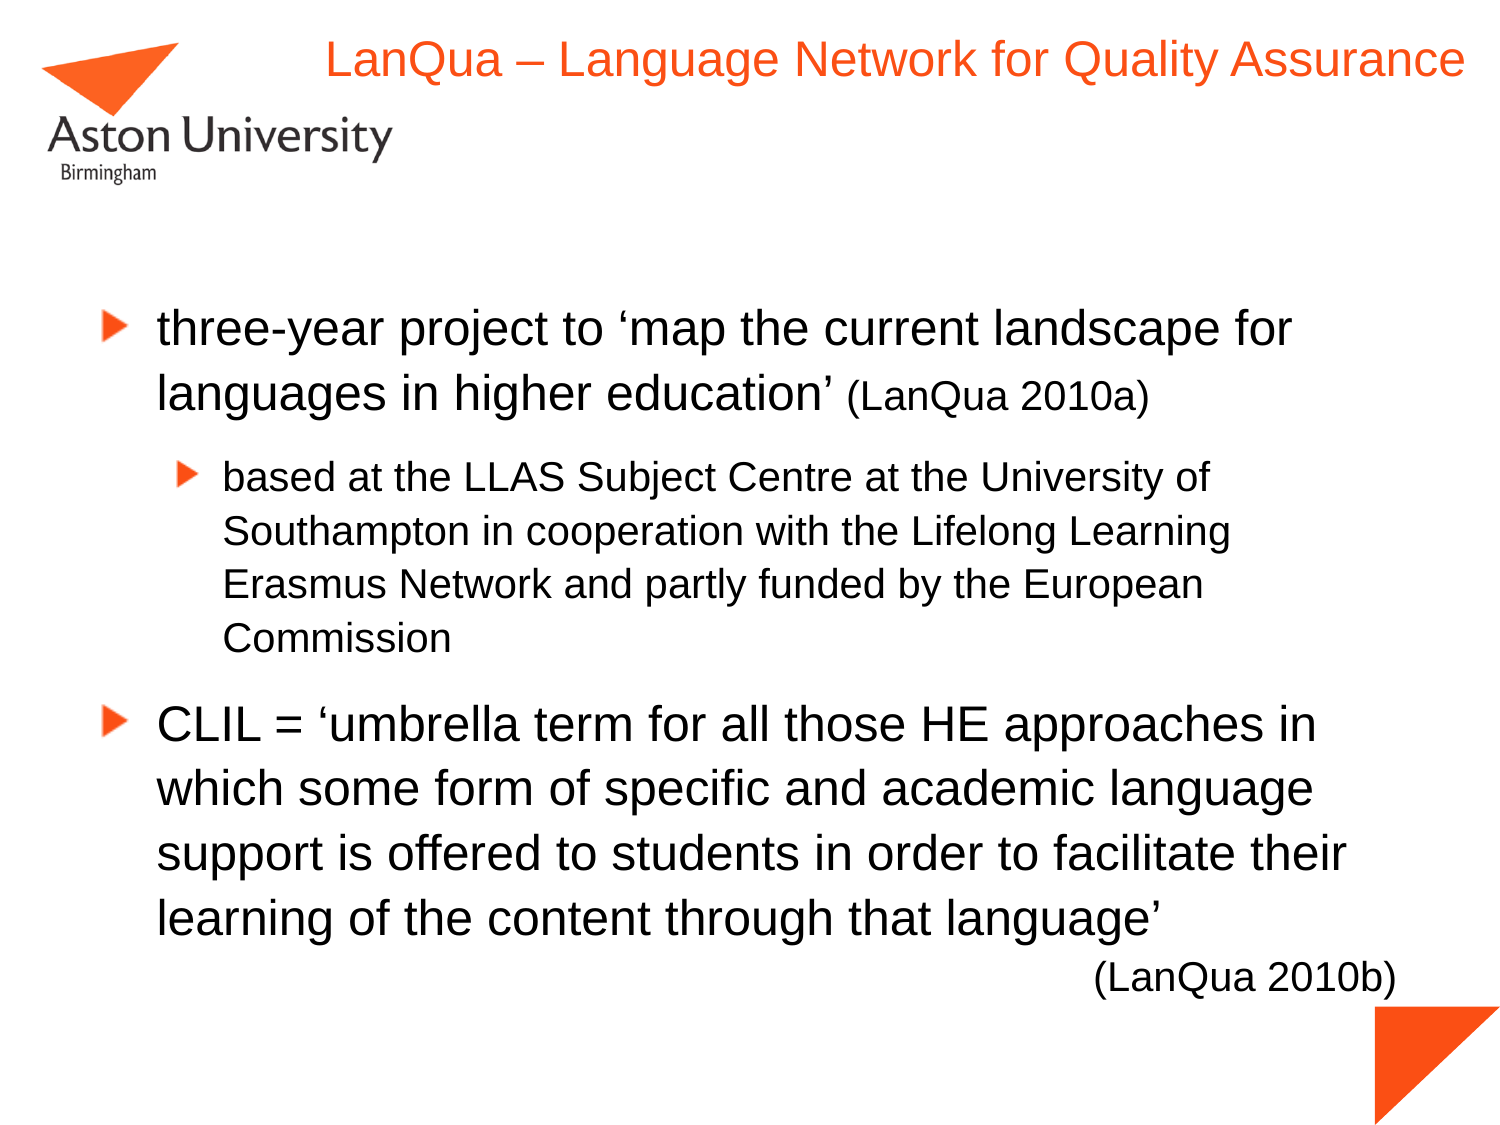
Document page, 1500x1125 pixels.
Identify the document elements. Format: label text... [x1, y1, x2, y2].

picture [39, 41, 394, 186]
picture [100, 308, 136, 344]
text_box LanQua – Language Network for Quality Assurance [324, 26, 1500, 111]
picture [100, 703, 136, 739]
list three-year project to ‘map the current landscape for languages in higher education’ (LanQua 2010a) based at the LLAS Subject Centre at the University of Southampton in cooperation with the Lifelong Learning Erasmus Network and partly funded by the European Commission CLIL = ‘umbrella term for all those HE approaches in which some form of specific and academic language support is offered to students in order to facilitate their learning of the content through that language’ (LanQua 2010b) [100, 290, 1398, 1004]
picture [175, 459, 205, 489]
